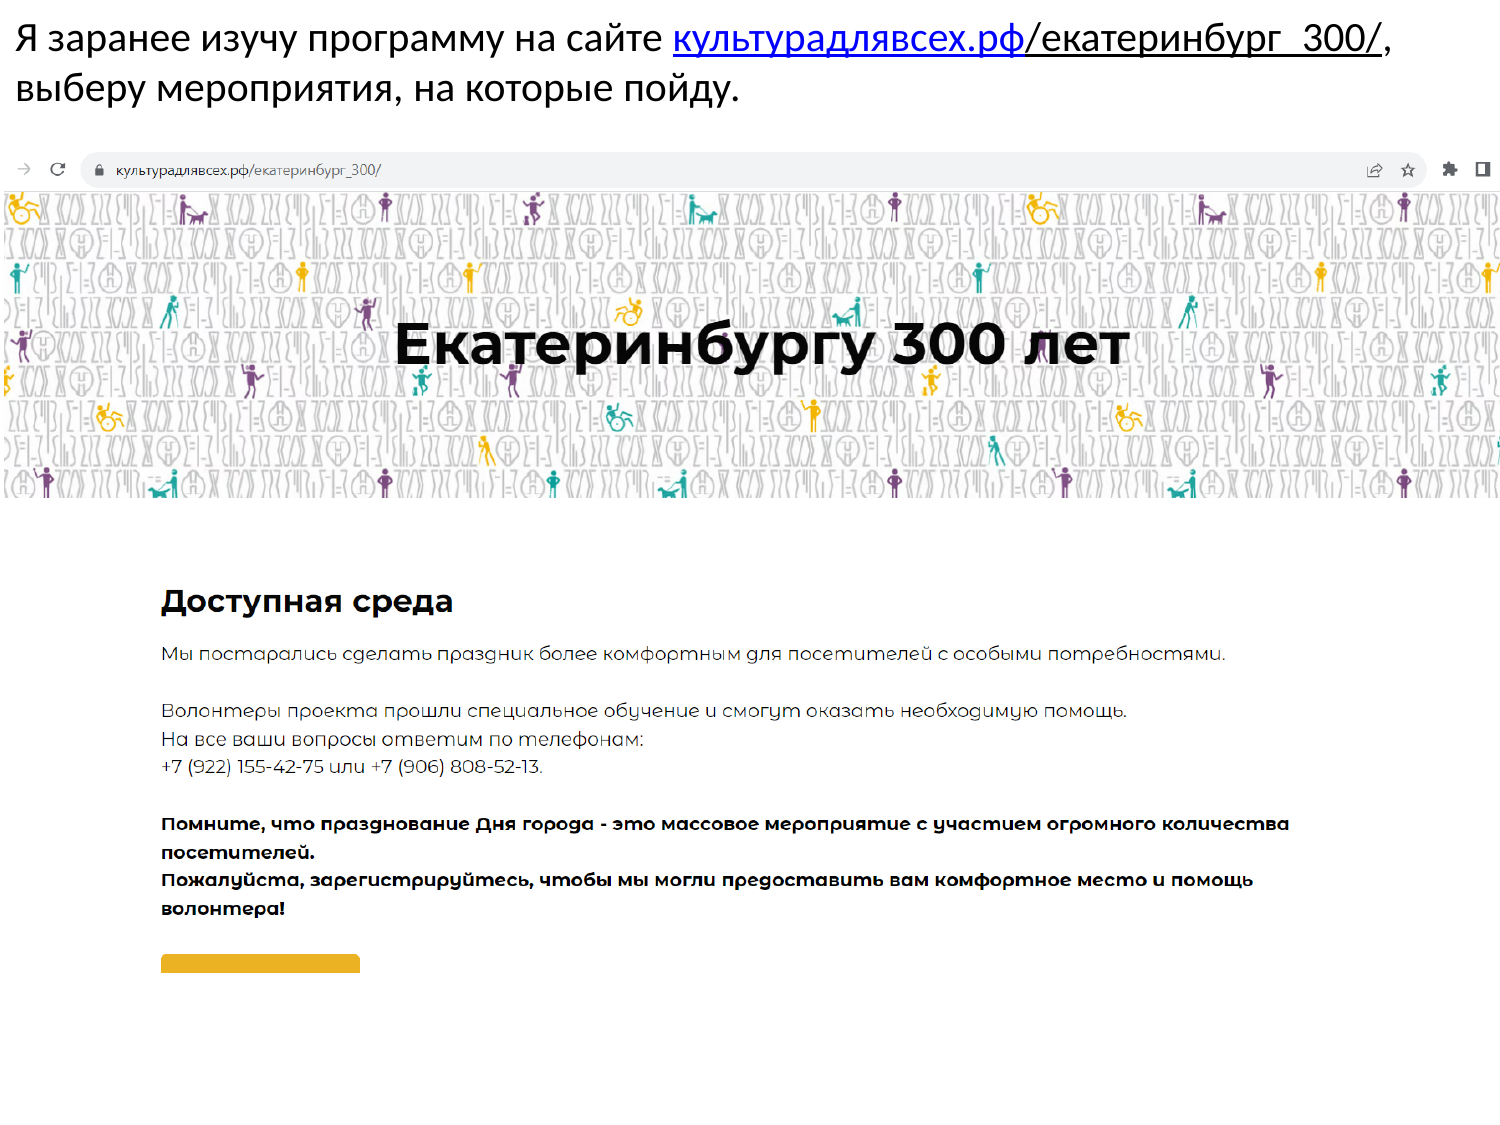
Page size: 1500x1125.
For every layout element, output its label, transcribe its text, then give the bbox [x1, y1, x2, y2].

picture [4, 148, 1500, 973]
text_box Я заранее изучу программу на сайте культурадлявсех.рф/екатеринбург_300/, выберу мероприятия, на которые пойду. [0, 2, 1500, 118]
